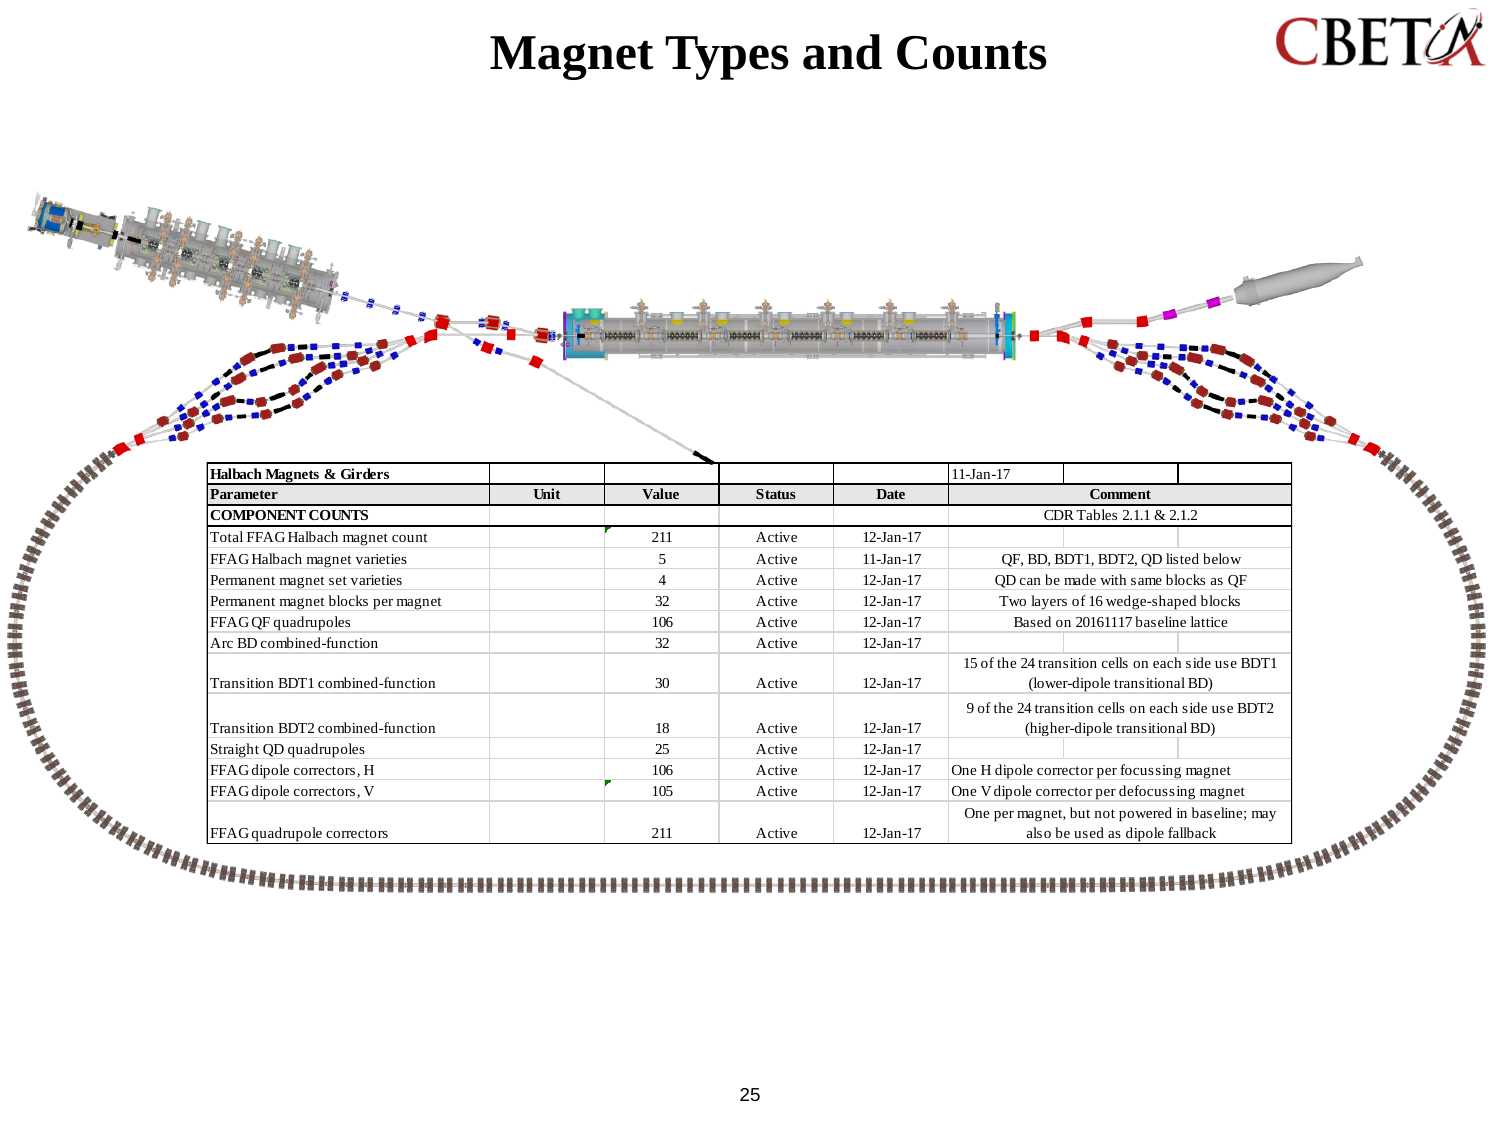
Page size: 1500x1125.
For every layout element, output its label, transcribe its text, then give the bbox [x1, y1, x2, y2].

slide_number 25 [675, 1074, 825, 1125]
picture [0, 174, 1500, 911]
picture [1275, 8, 1487, 68]
title Magnet Types and Counts [162, 11, 1376, 89]
